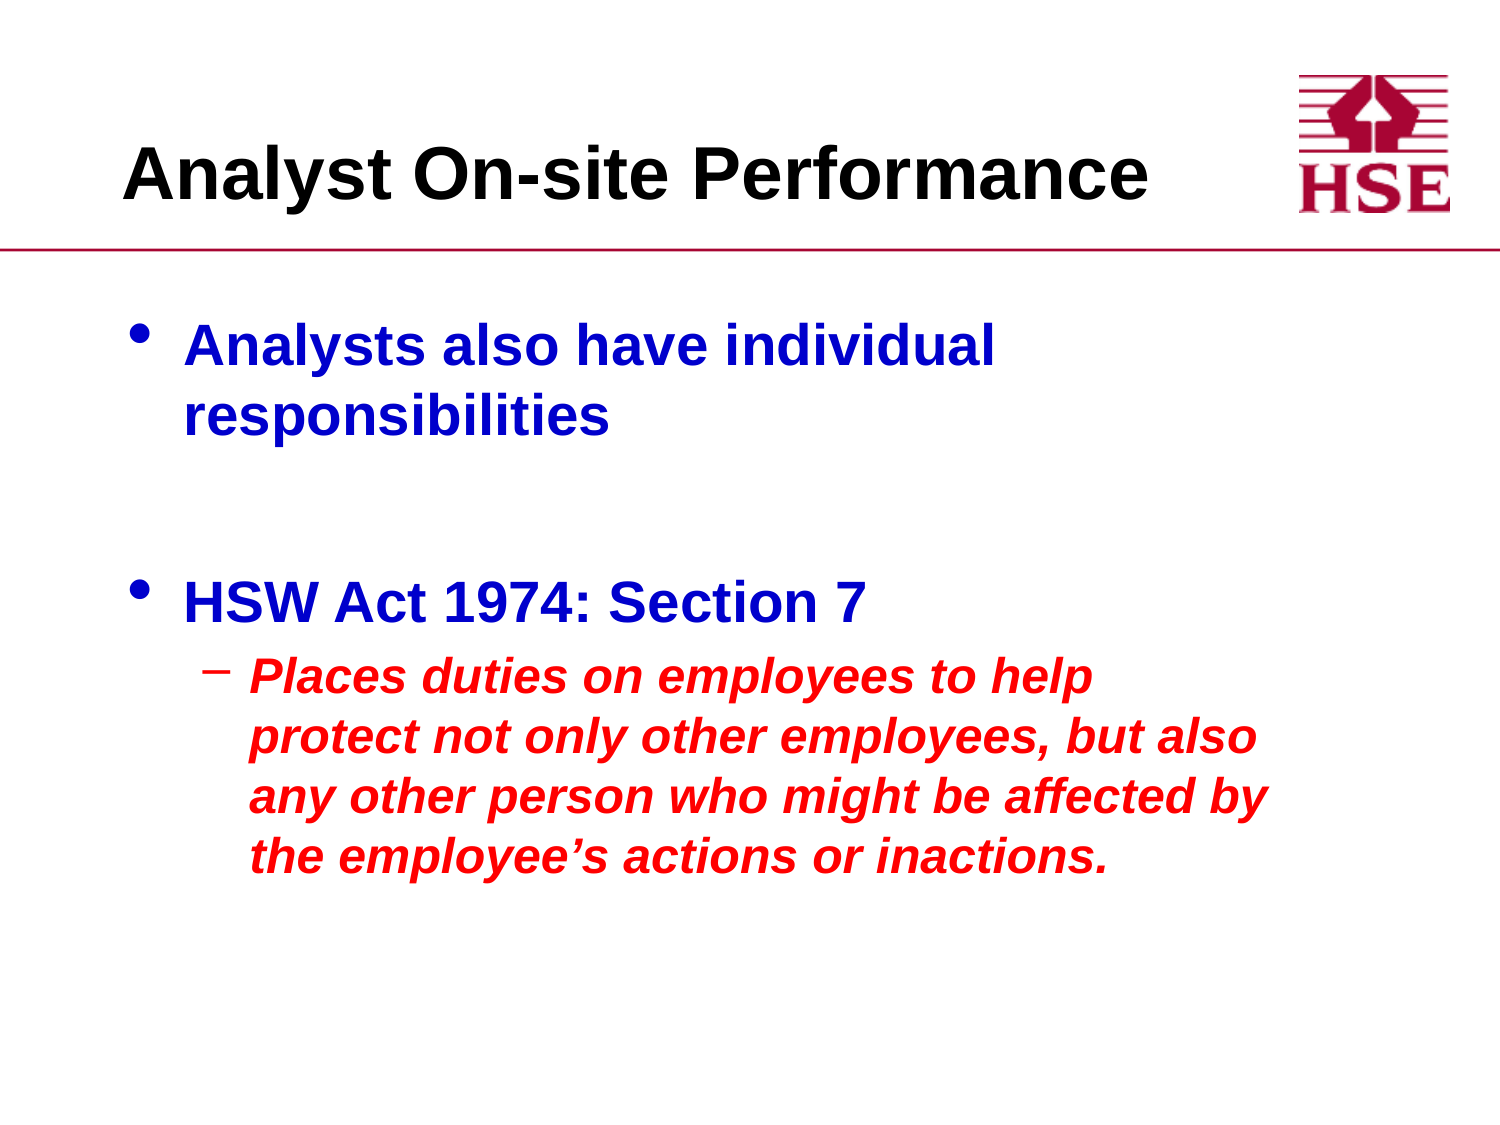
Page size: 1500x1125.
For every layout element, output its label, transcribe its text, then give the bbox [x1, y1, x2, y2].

title Analyst On-site Performance [106, 99, 1228, 239]
picture [1299, 75, 1450, 213]
list Analysts also have individual responsibilities HSW Act 1974: Section 7 Places duties on employees to help protect not only other employees, but also any other person who might be affected by the employee’s actions or inactions. [112, 299, 1288, 1063]
